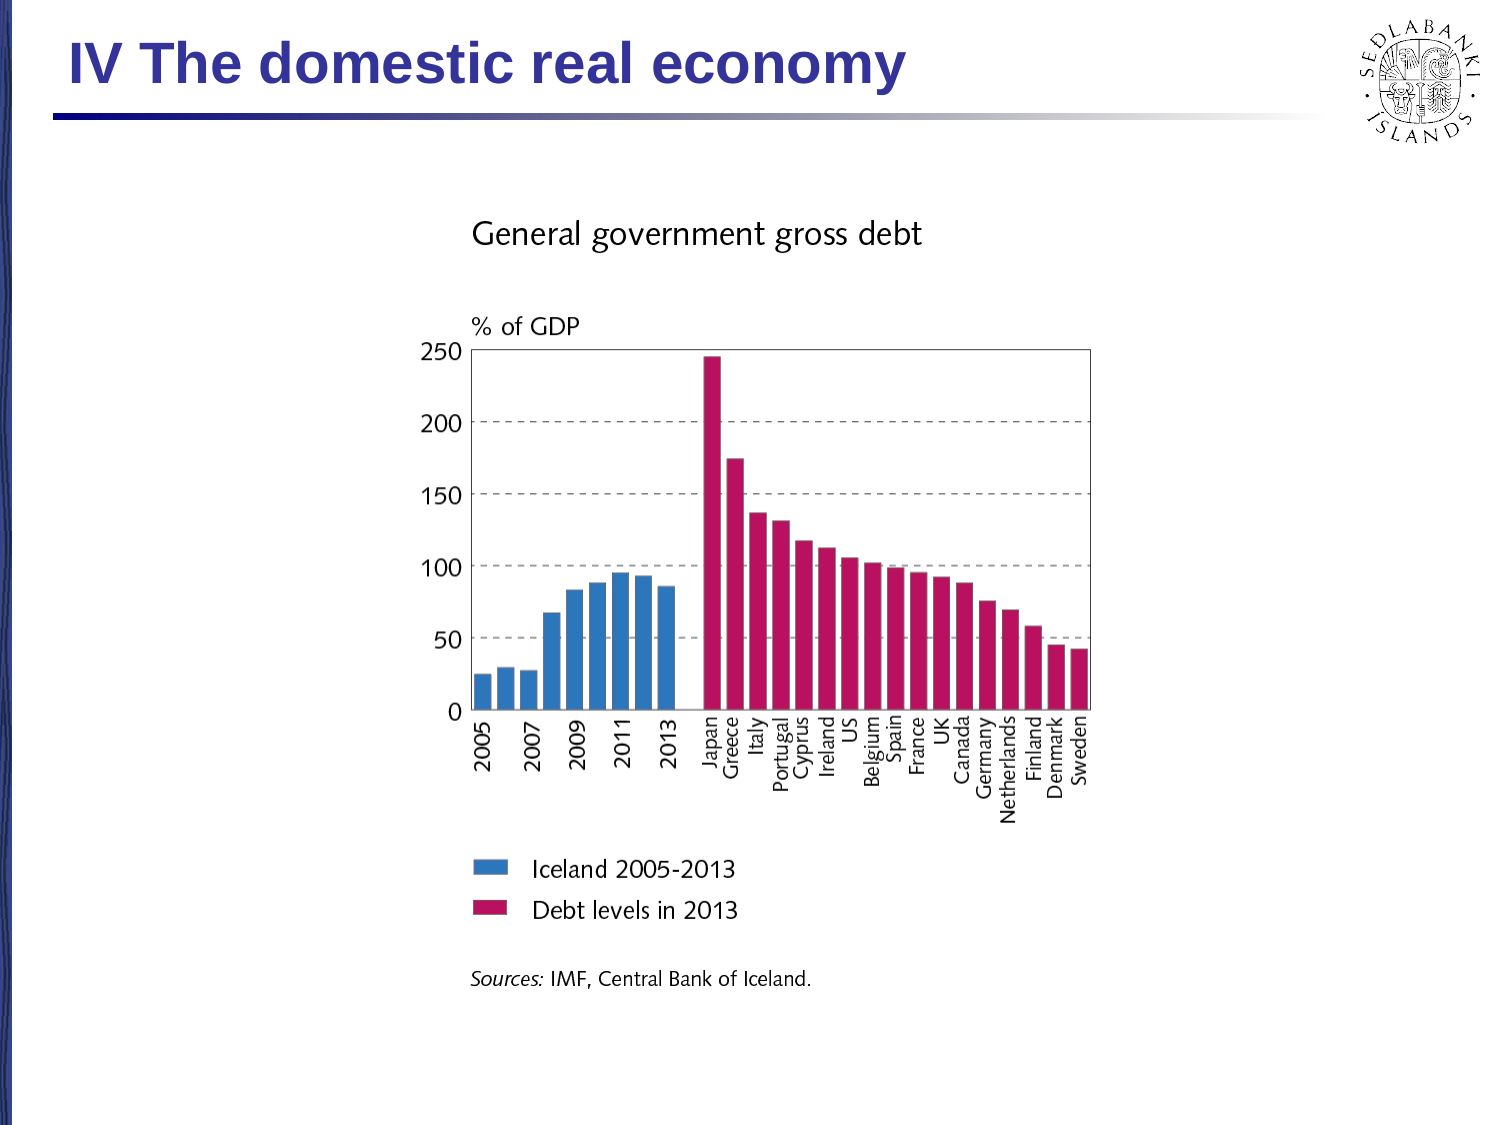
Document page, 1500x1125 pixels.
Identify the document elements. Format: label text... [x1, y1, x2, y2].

picture [0, 0, 12, 1125]
picture [1357, 18, 1482, 149]
title IV The domestic real economy [52, 10, 1330, 111]
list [419, 216, 1093, 991]
